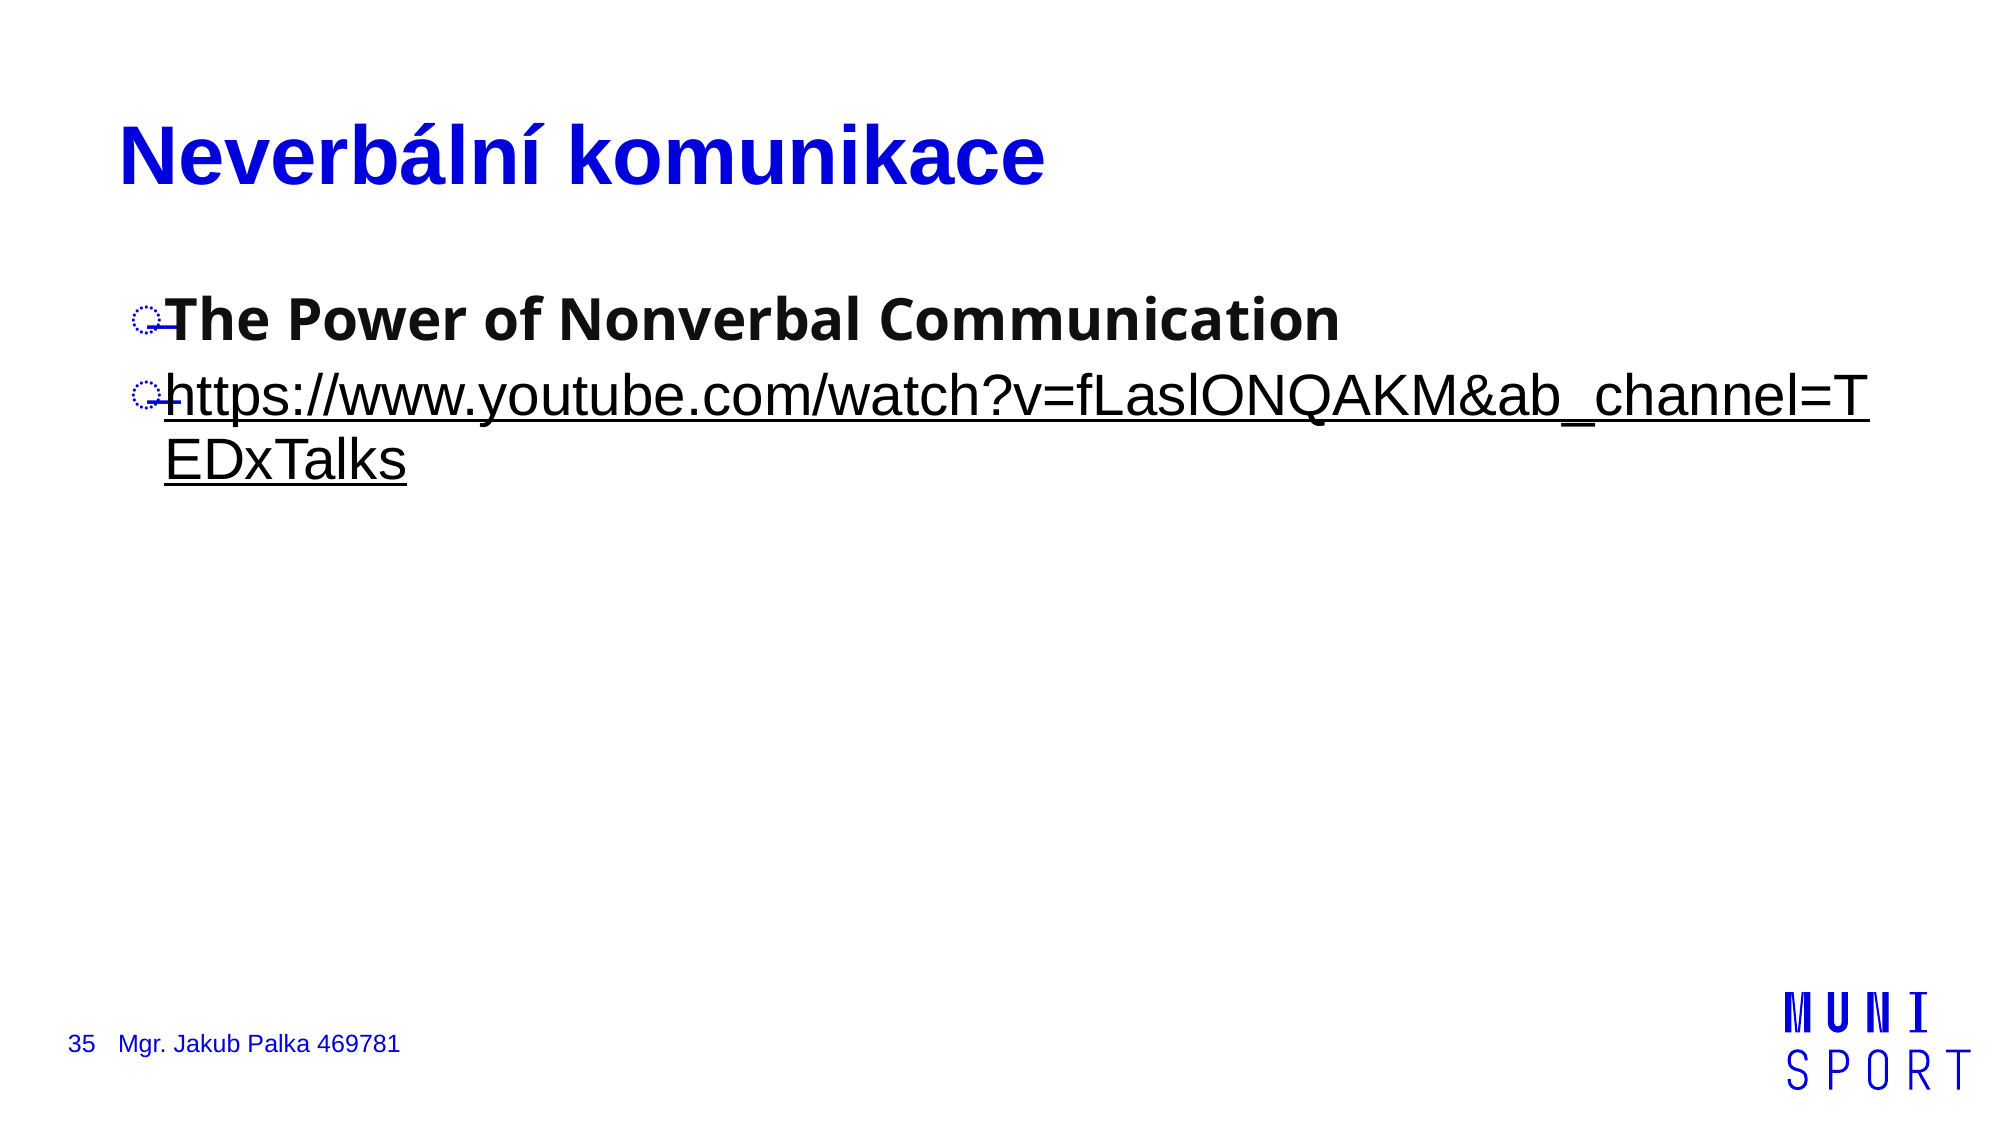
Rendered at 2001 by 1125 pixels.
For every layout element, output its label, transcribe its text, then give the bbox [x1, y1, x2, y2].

footer Mgr. Jakub Palka 469781 [118, 1021, 1418, 1063]
list The Power of Nonverbal Communication https://www.youtube.com/watch?v=fLaslONQAKM&ab_channel=TEDxTalks [118, 277, 1883, 957]
slide_number 35 [67, 1021, 110, 1063]
title Neverbální komunikace [118, 118, 1883, 193]
